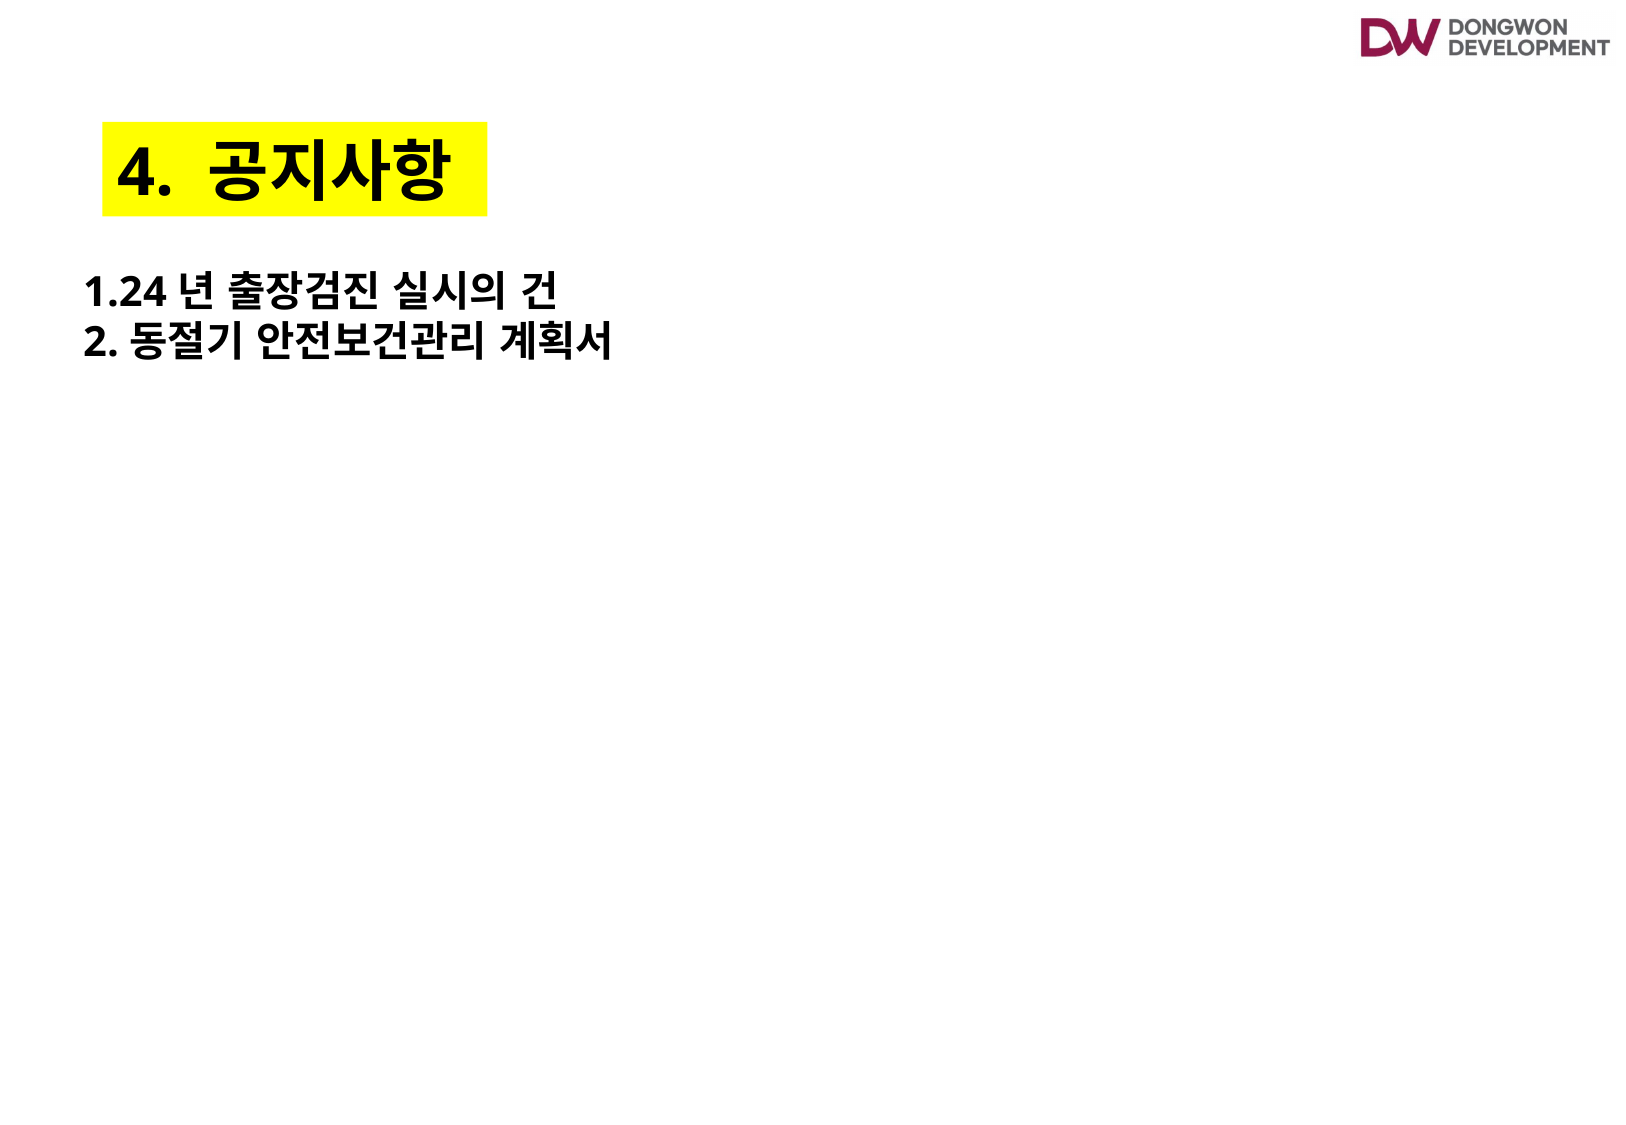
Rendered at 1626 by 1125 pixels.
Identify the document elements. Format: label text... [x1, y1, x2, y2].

picture [1353, 9, 1616, 66]
text_box 1.24년 출장검진 실시의 건 2.동절기 안전보건관리 계획서 [68, 206, 1593, 422]
text_box 4. 공지사항 [102, 121, 488, 206]
